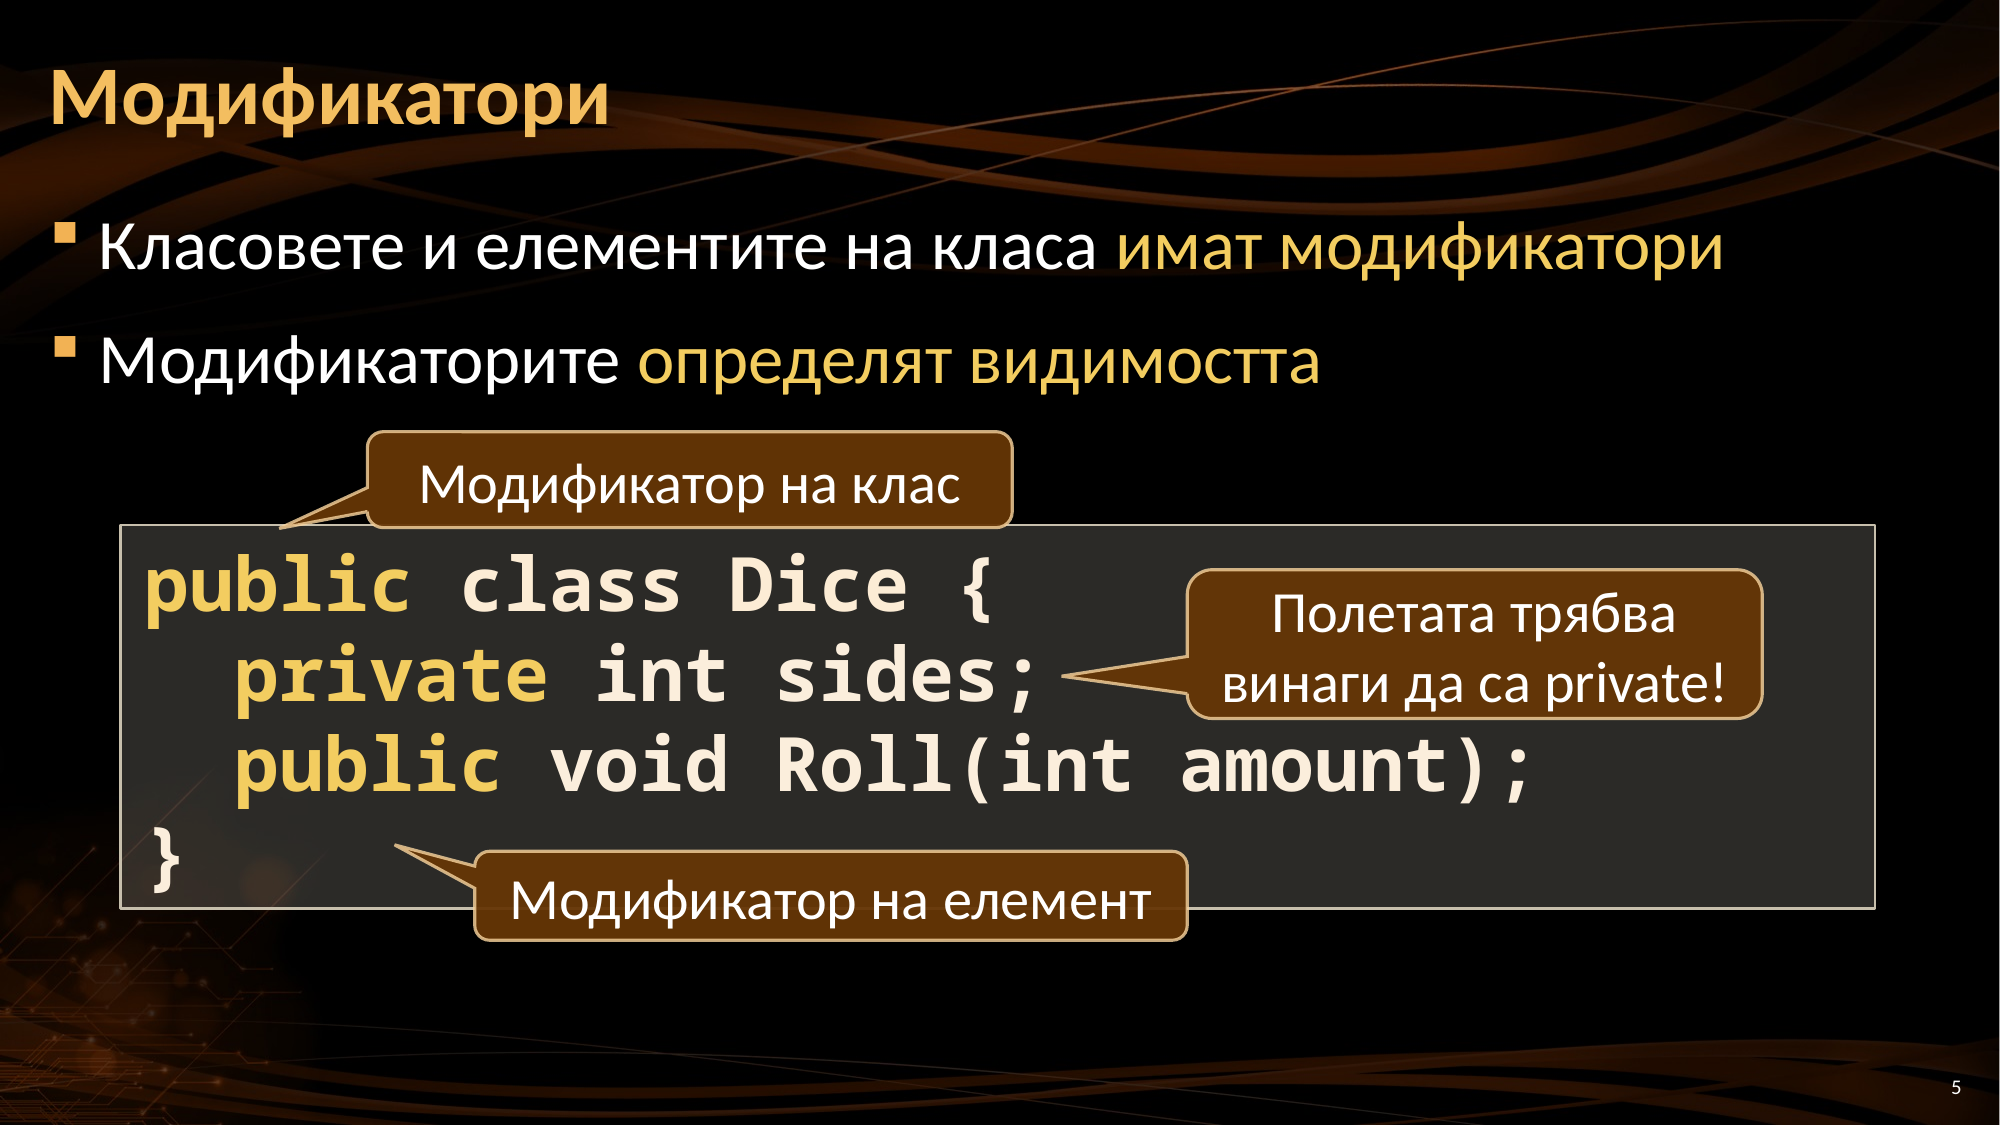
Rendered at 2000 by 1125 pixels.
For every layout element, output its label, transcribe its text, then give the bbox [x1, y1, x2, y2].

title Модификатори [30, 6, 1968, 189]
picture [0, 0, 2000, 1125]
text_box public class Dice { private int sides; public void Roll(int amount); } [120, 524, 1875, 909]
text_box Модификатор на елемент [394, 843, 1189, 942]
slide_number 5 [1897, 1070, 1968, 1103]
text_box Модификатор на клас [278, 430, 1014, 530]
text_box Полетата трябва винаги да са private! [1061, 568, 1764, 720]
list Класовете и елементите на класа имат модификатори Модификаторите определят видимостта [31, 189, 1968, 1103]
